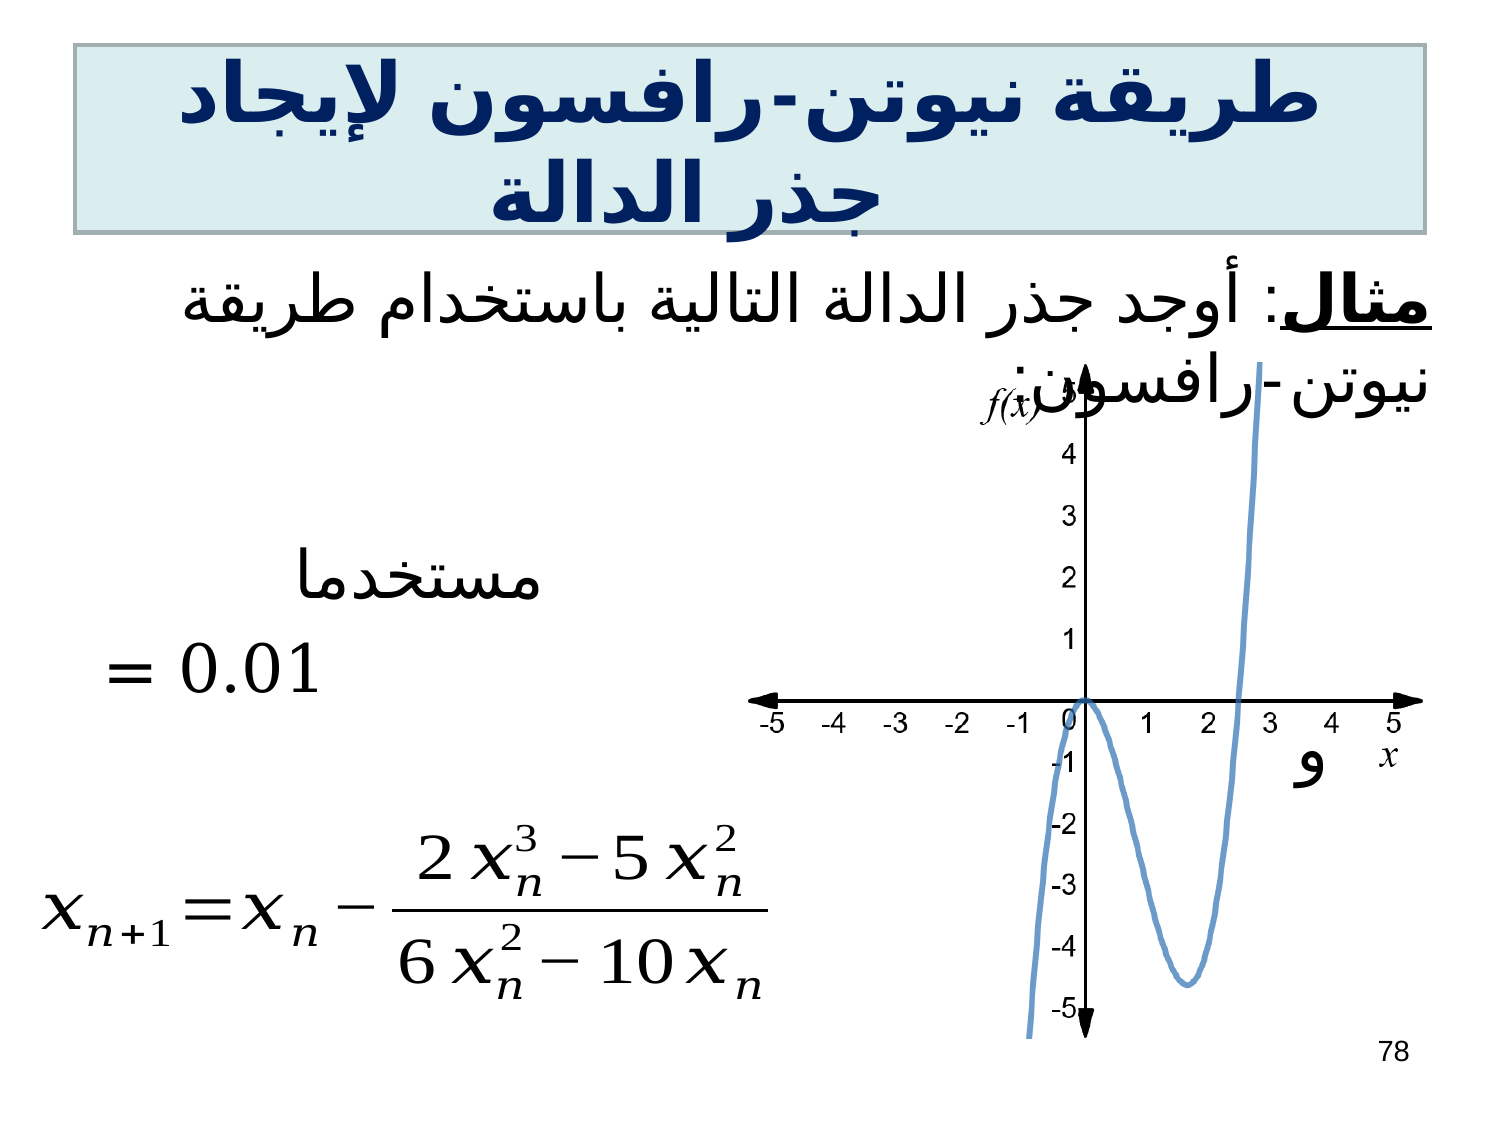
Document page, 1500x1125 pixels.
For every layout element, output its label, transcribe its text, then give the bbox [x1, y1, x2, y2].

picture [746, 361, 1424, 1039]
slide_number 78 [1074, 1042, 1426, 1103]
title طريقة نيوتن - رافسون لإيجاد جذر الدالة [73, 43, 1427, 235]
